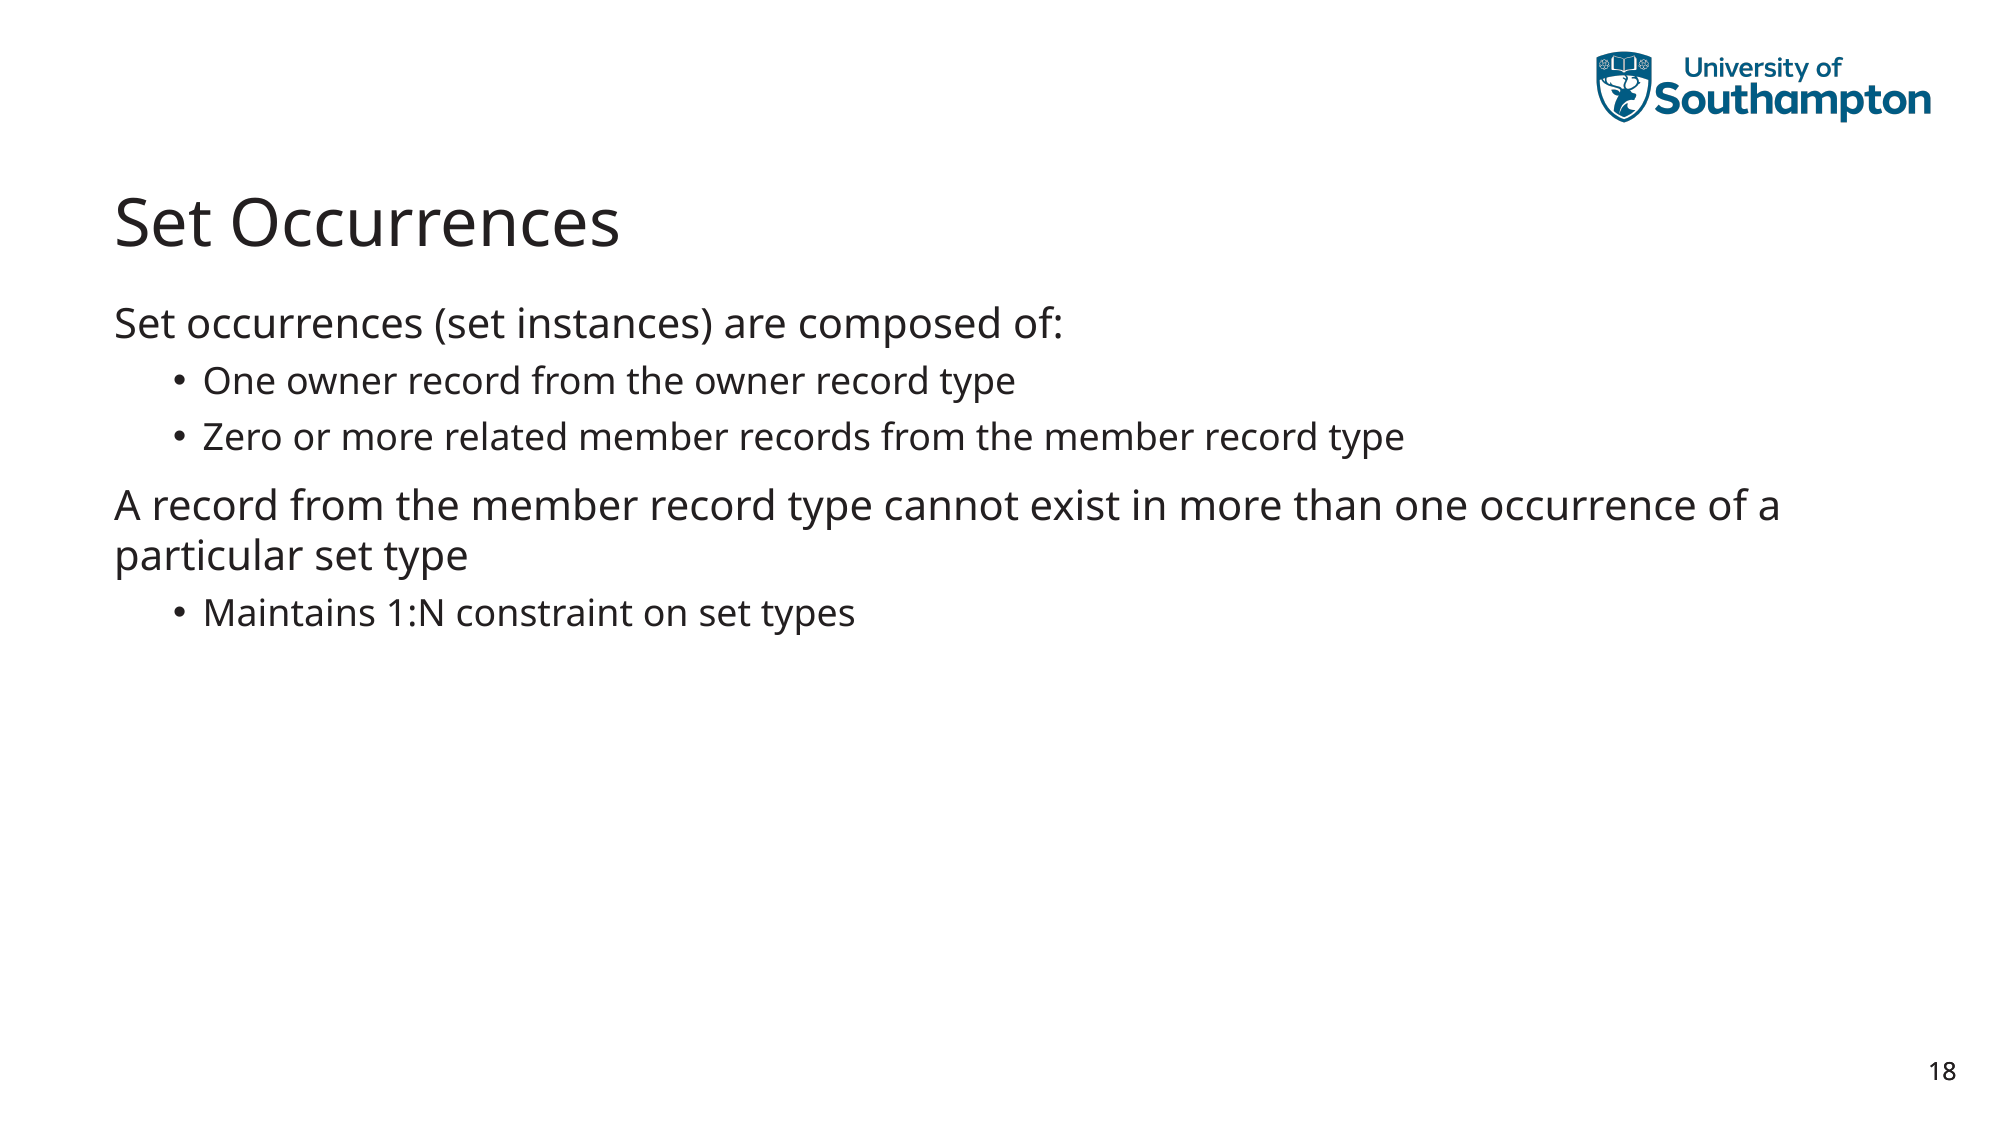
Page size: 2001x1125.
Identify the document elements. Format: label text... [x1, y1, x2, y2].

picture [1607, 76, 1624, 88]
picture [1808, 97, 1815, 113]
picture [1890, 97, 1900, 108]
picture [1600, 80, 1617, 111]
picture [1730, 97, 1736, 113]
slide_number 18 [1897, 1046, 1969, 1094]
picture [1782, 97, 1791, 108]
picture [1527, 0, 2000, 220]
picture [1823, 97, 1830, 113]
picture [1758, 97, 1766, 113]
picture [1626, 78, 1648, 111]
picture [1689, 97, 1698, 108]
picture [1626, 76, 1636, 88]
title Set Occurrences [102, 113, 1898, 268]
list Set occurrences (set instances) are composed of: One owner record from the owner record type Zero or more related member records from the member record type A record from the member record type cannot exist in more than one occurrence of a particular set type Maintains 1:N constraint on set types [102, 290, 1898, 1024]
picture [1847, 97, 1857, 108]
